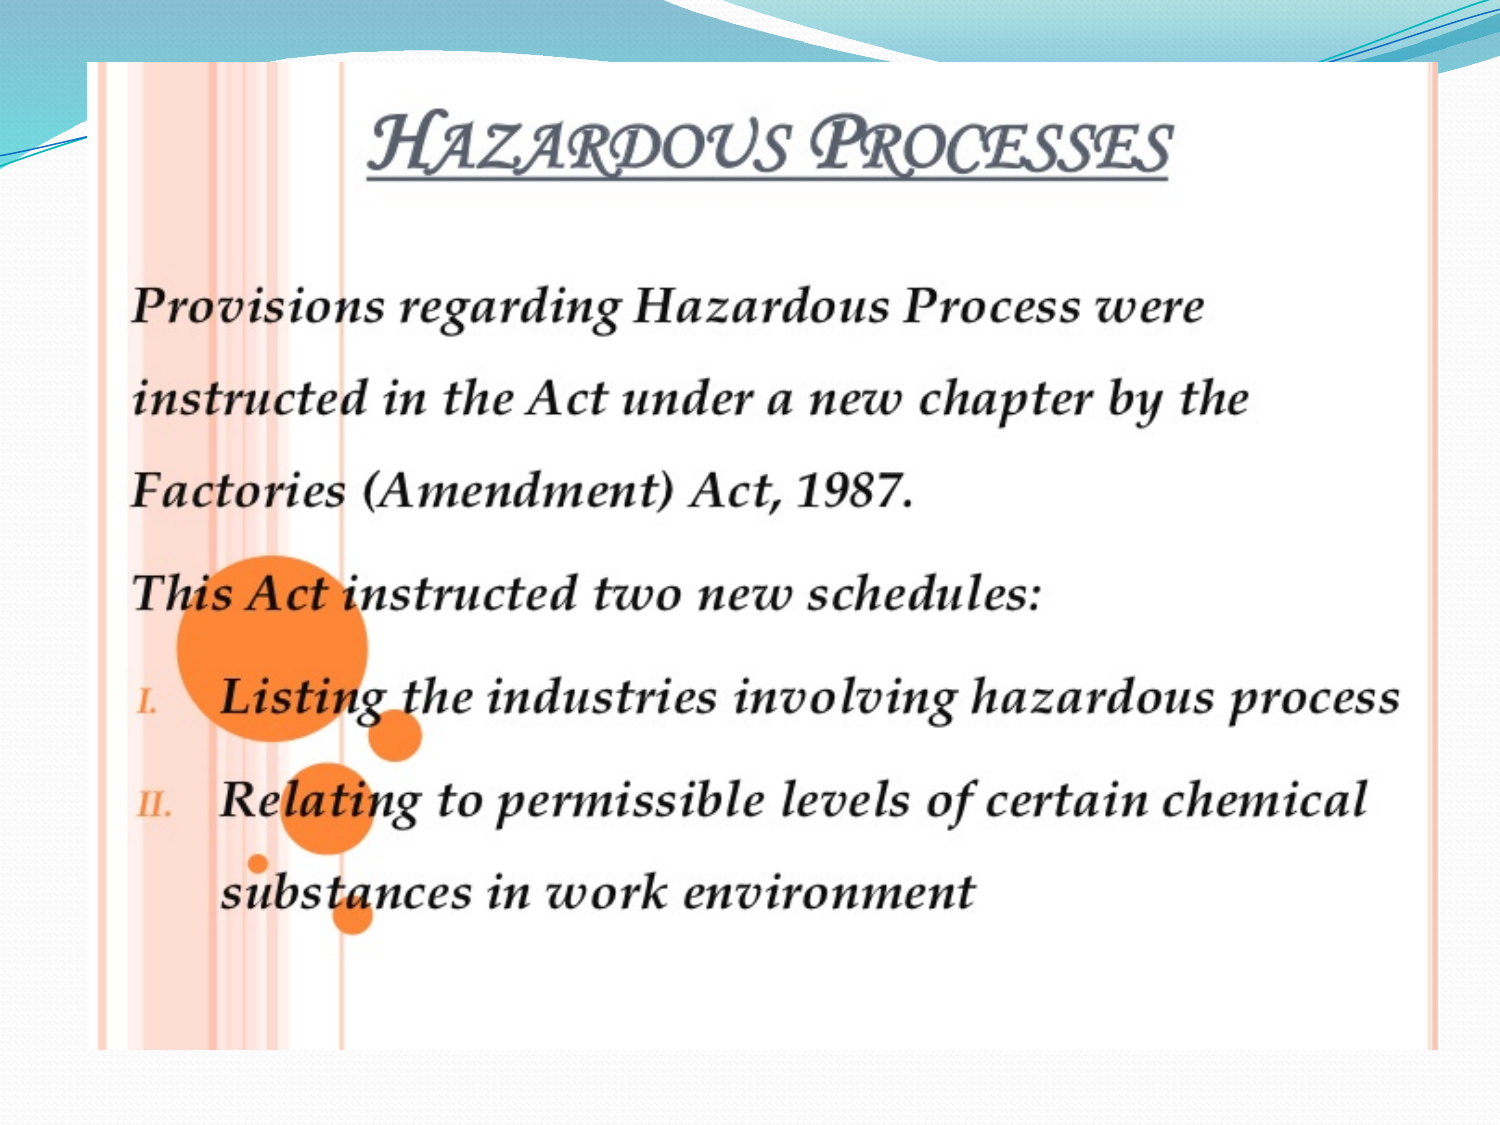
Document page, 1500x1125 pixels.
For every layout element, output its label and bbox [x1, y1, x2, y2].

picture [87, 62, 1438, 1051]
